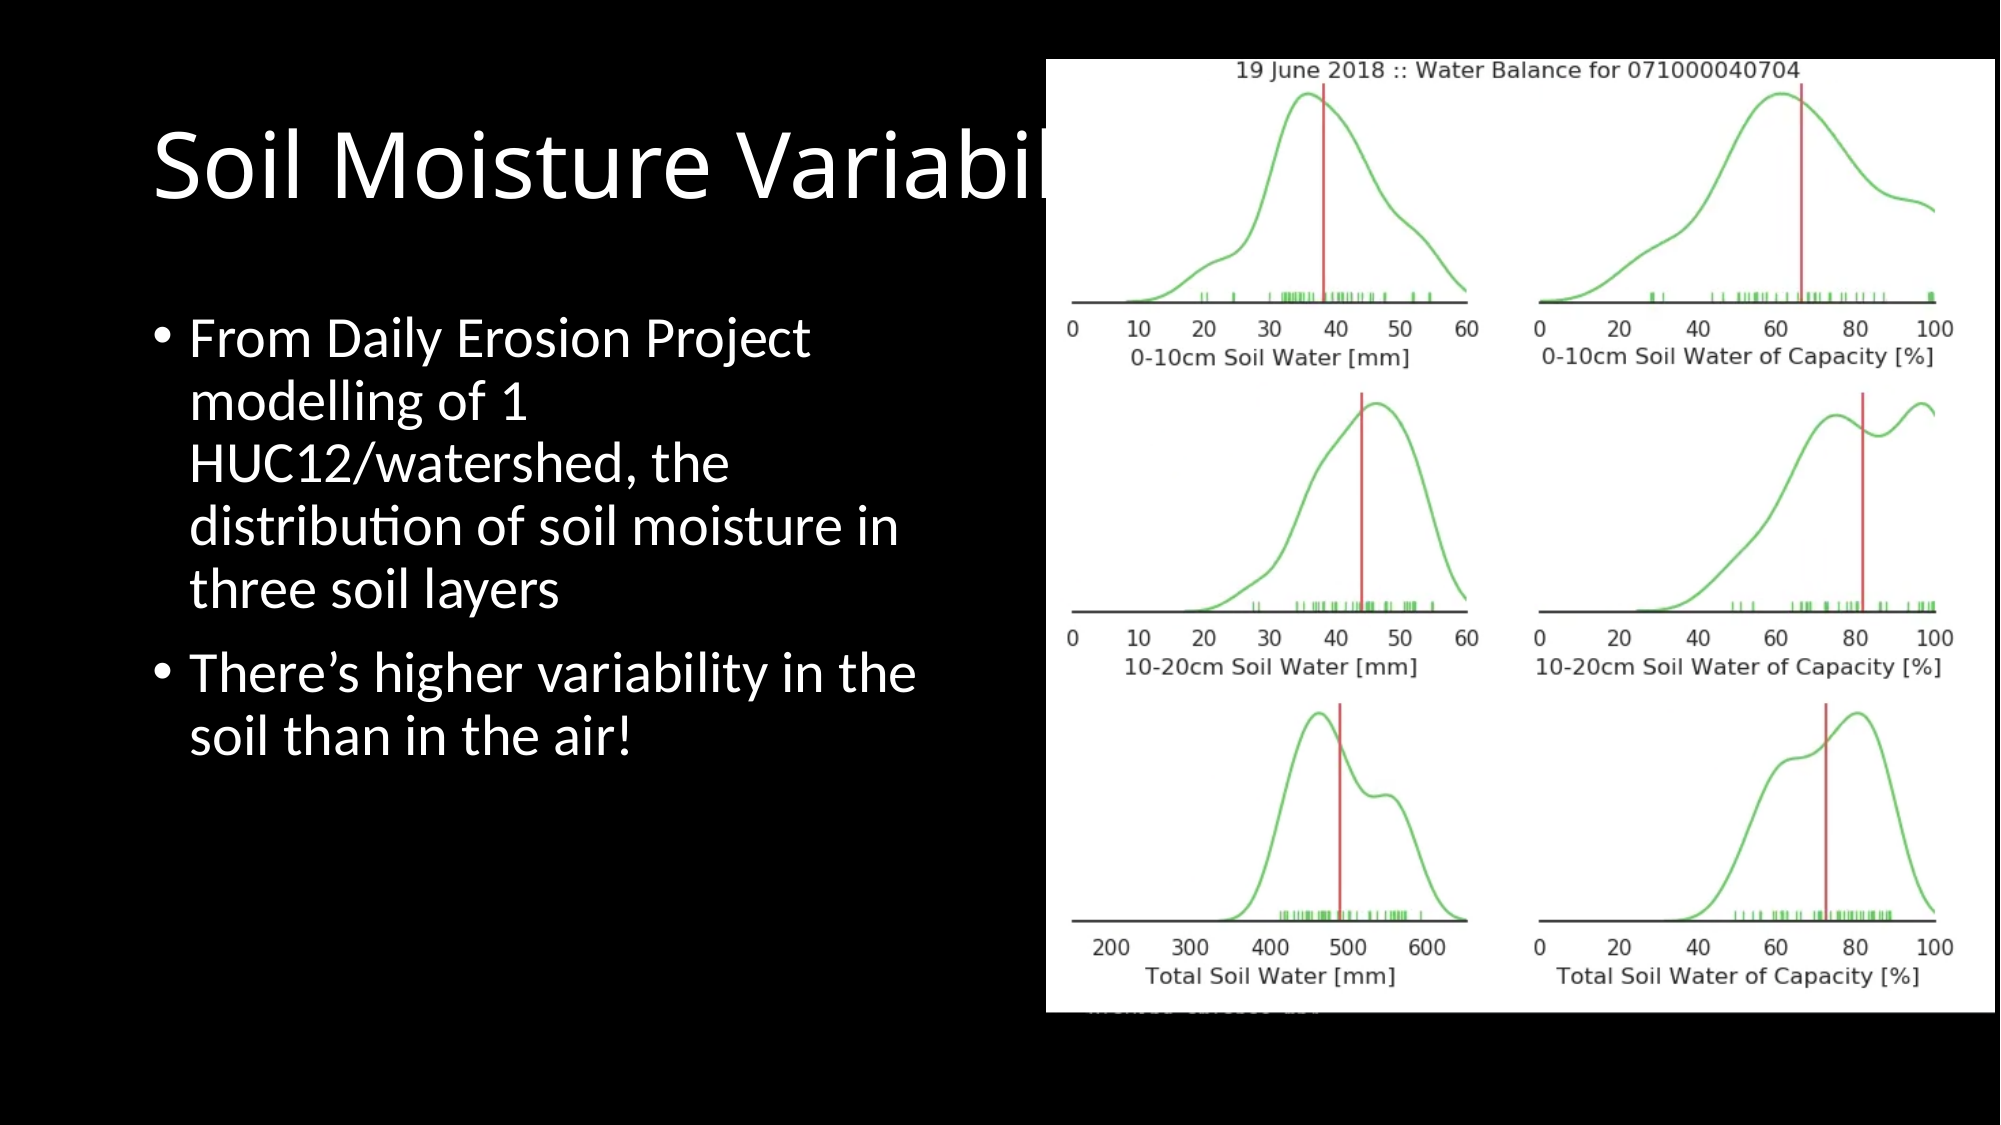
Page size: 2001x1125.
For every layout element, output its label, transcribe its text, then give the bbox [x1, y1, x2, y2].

list From Daily Erosion Project modelling of 1 HUC12/watershed, the distribution of soil moisture in three soil layers There’s higher variability in the soil than in the air! [137, 299, 988, 1014]
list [1046, 59, 1995, 1014]
title Soil Moisture Variability [137, 59, 1046, 278]
